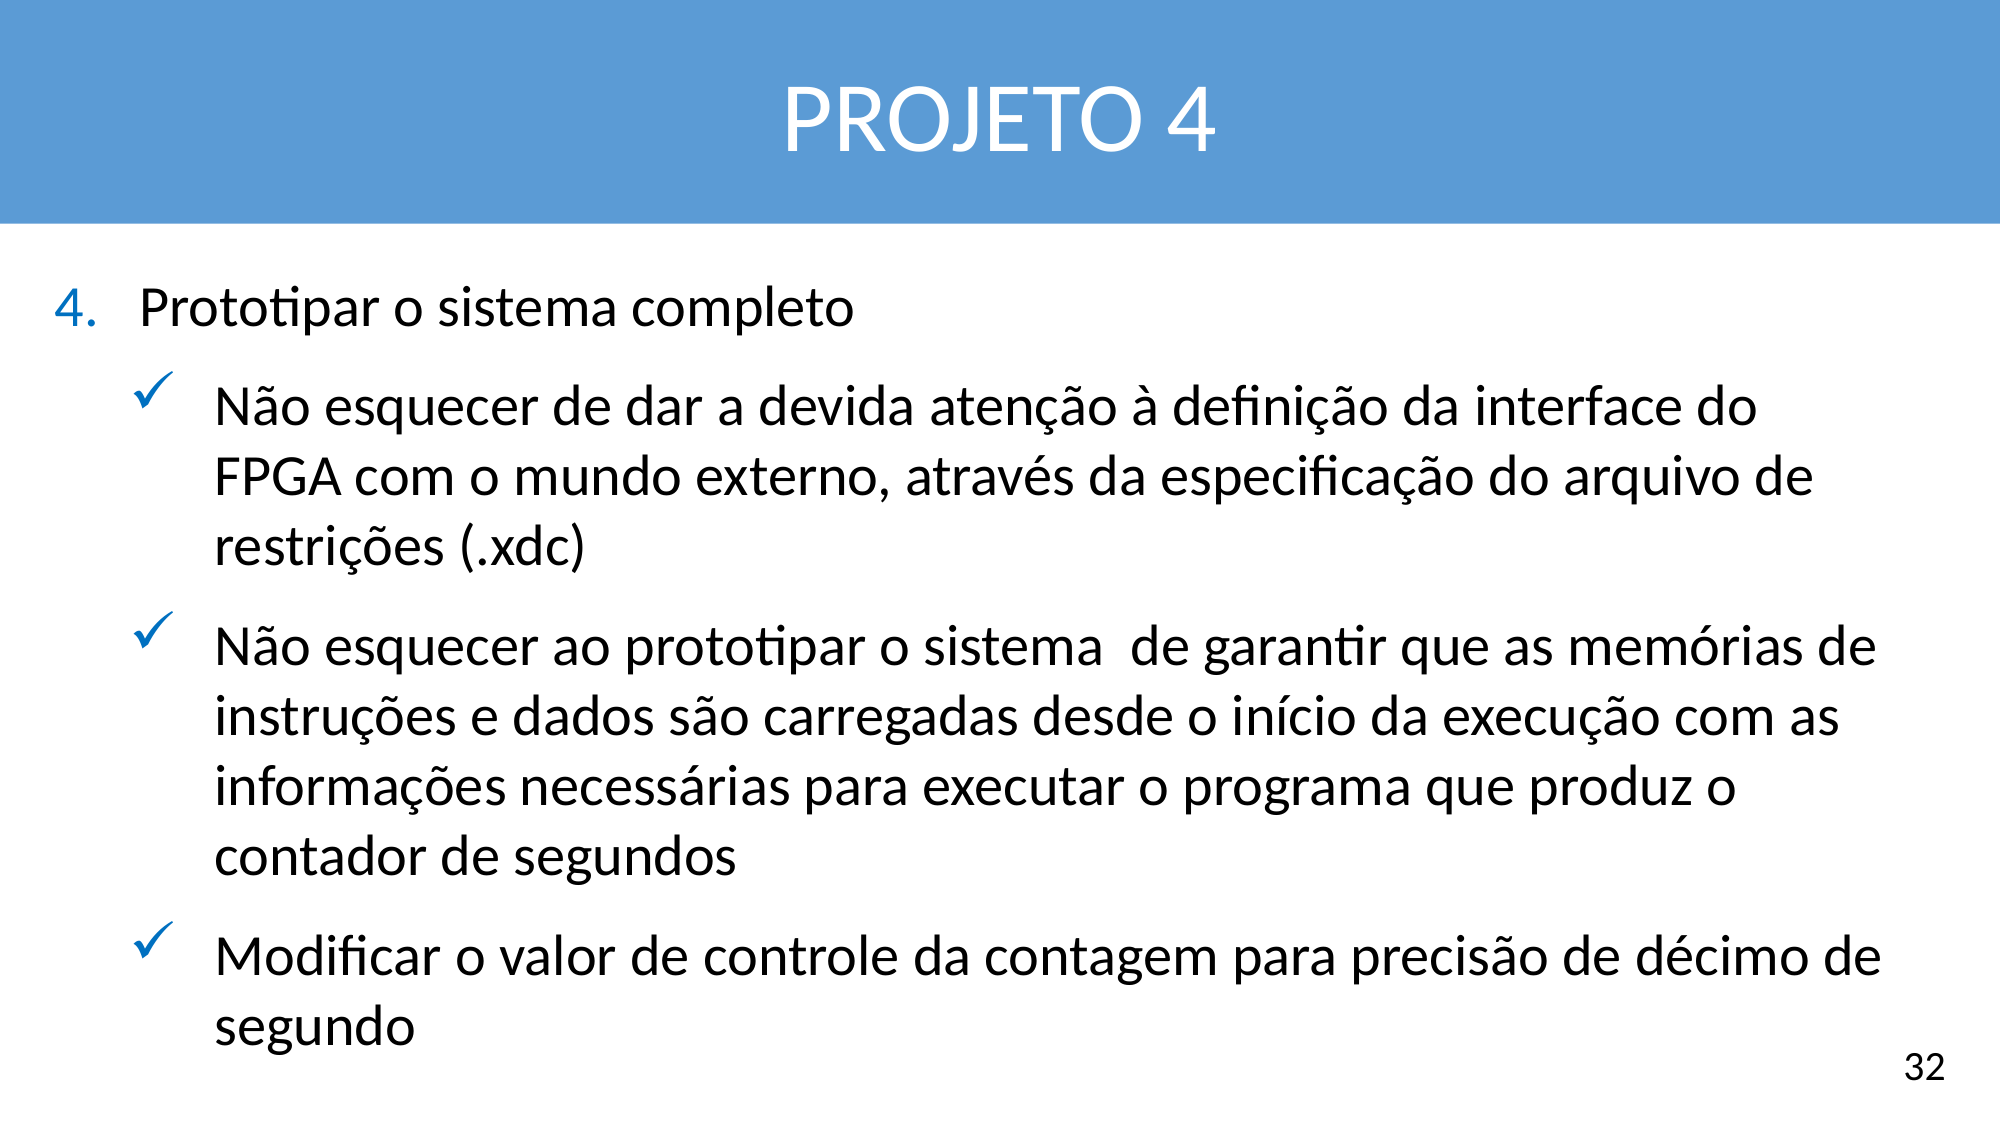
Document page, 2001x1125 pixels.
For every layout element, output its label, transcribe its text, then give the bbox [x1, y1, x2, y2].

text_box Prototipar o sistema completo Não esquecer de dar a devida atenção à definição da interface do FPGA com o mundo externo, através da especificação do arquivo de restrições (.xdc) Não esquecer ao prototipar o sistema de garantir que as memórias de instruções e dados são carregadas desde o início da execução com as informações necessárias para executar o programa que produz o contador de segundos Modificar o valor de controle da contagem para precisão de décimo de segundo [40, 260, 1899, 1065]
text_box PROJETO 4 [0, 0, 2000, 225]
text_box 32 [1842, 1031, 1961, 1097]
